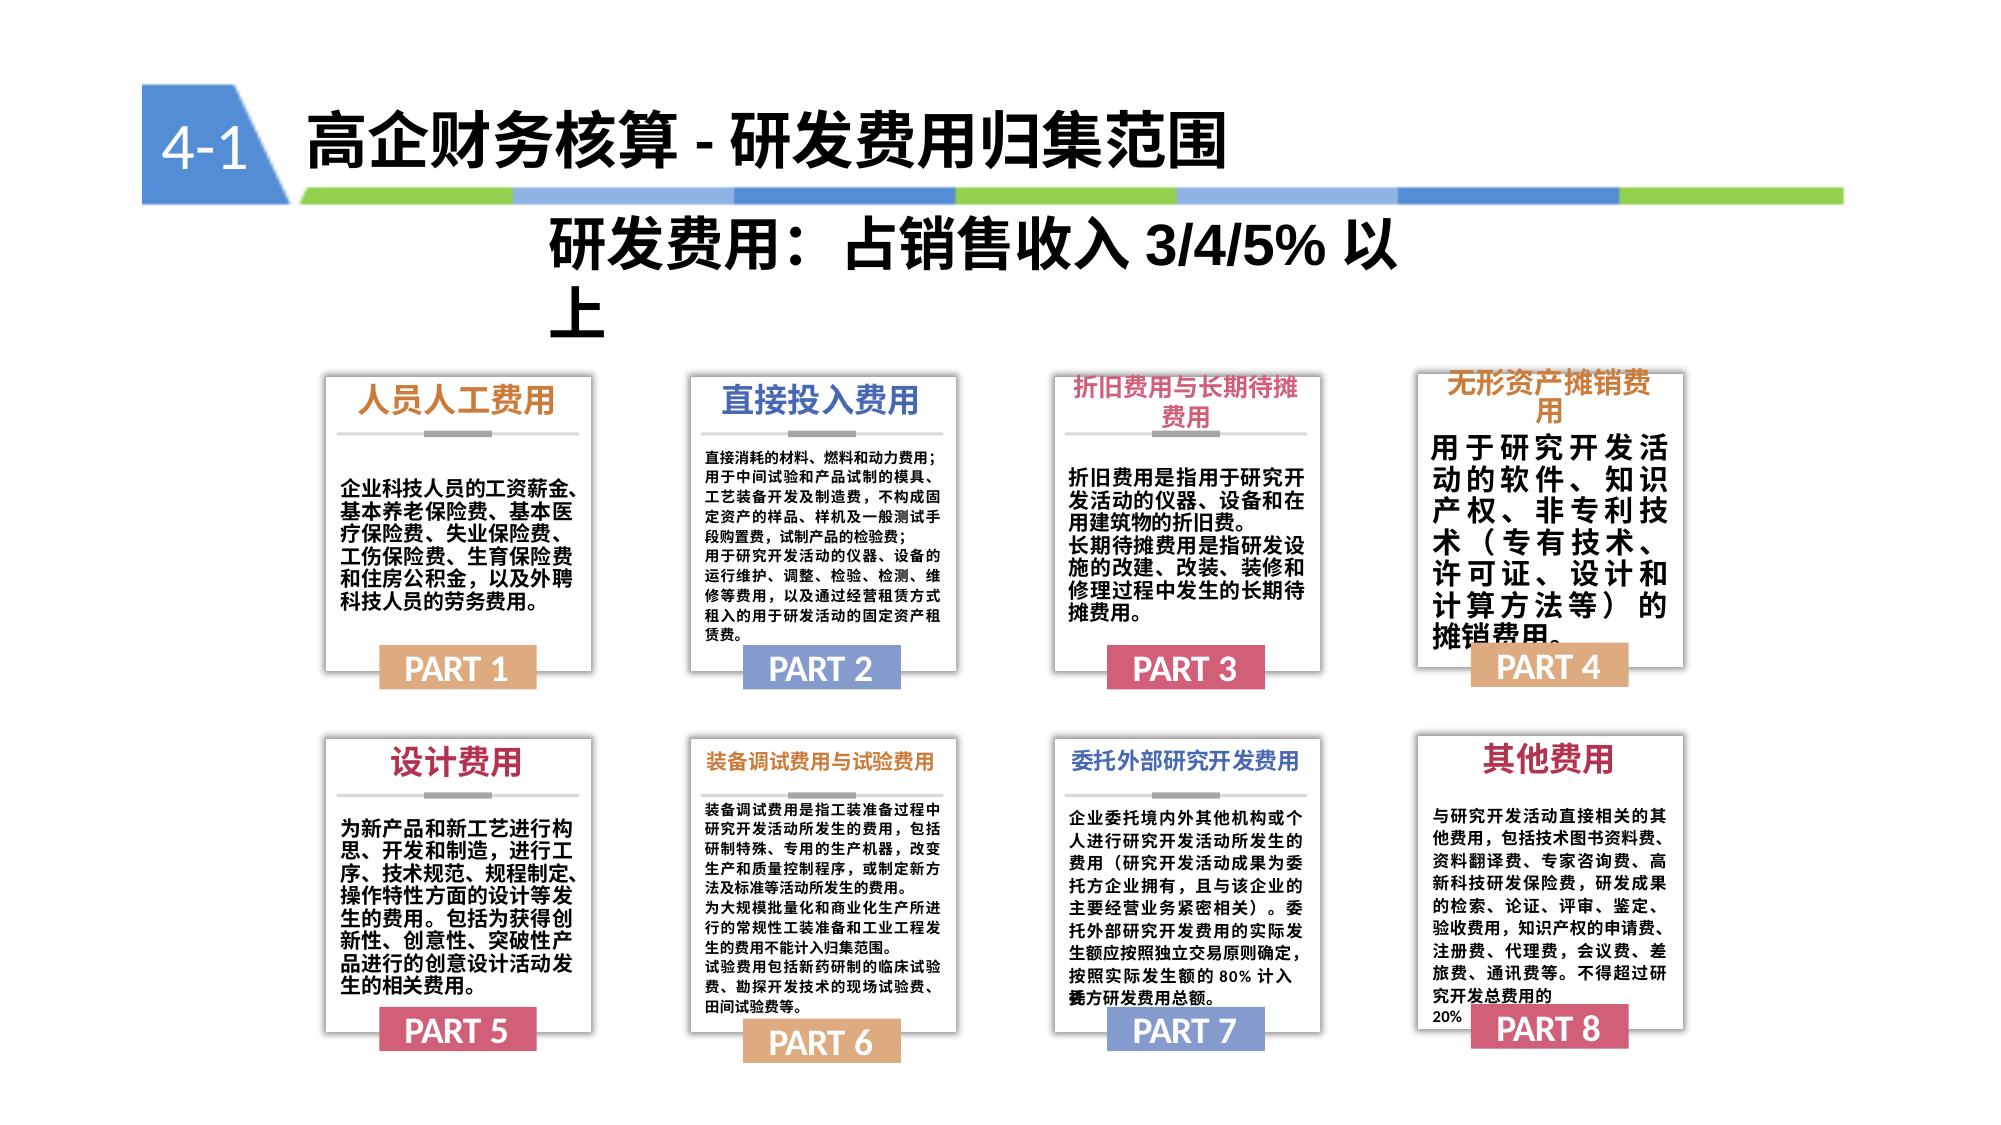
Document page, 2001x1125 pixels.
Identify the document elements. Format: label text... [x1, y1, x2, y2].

text_box PART 7 [1107, 1042, 1265, 1052]
picture [1407, 725, 1693, 1039]
text_box PART 5 [379, 1042, 537, 1052]
text_box PART 3 [1107, 681, 1265, 690]
text_box PART 1 [379, 681, 537, 690]
text_box 研发费用：占销售收入3/4/5%以上 [546, 214, 1436, 348]
text_box PART 4 [1470, 677, 1629, 687]
picture [315, 366, 601, 681]
picture [1407, 363, 1693, 677]
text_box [336, 792, 580, 799]
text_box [700, 430, 944, 437]
text_box PART 8 [1470, 1039, 1629, 1049]
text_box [1064, 430, 1308, 437]
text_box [336, 430, 580, 437]
picture [315, 727, 601, 1042]
picture [142, 77, 1857, 214]
picture [679, 728, 966, 1042]
text_box PART 6 [743, 1042, 901, 1063]
picture [679, 366, 966, 681]
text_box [700, 792, 944, 799]
text_box PART 2 [743, 681, 901, 690]
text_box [1064, 792, 1308, 799]
picture [1044, 366, 1330, 681]
picture [1044, 727, 1330, 1042]
